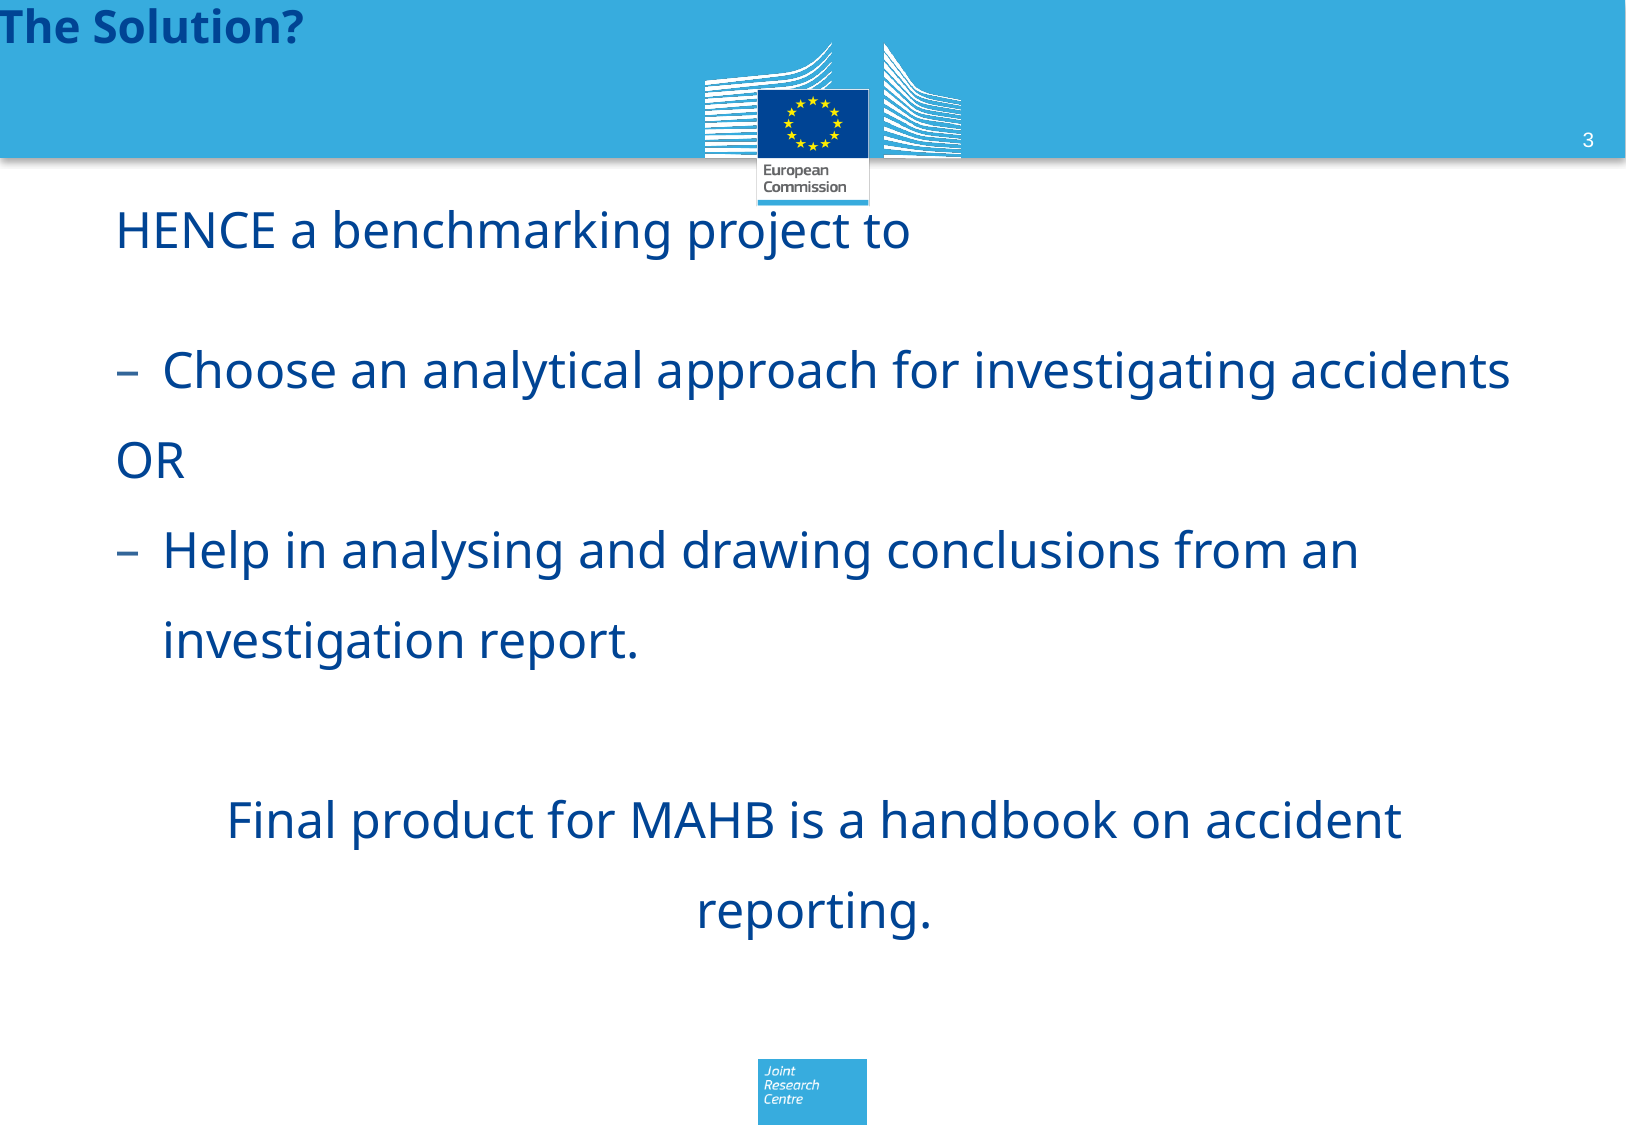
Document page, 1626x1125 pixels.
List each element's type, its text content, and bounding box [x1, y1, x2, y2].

picture [758, 1059, 867, 1125]
list HENCE a benchmarking project to Choose an analytical approach for investigating accidents OR Help in analysing and drawing conclusions from an investigation report. Final product for MAHB is a handbook on accident reporting. [115, 208, 1515, 1047]
picture [705, 54, 961, 207]
title The Solution? [0, 0, 1396, 54]
